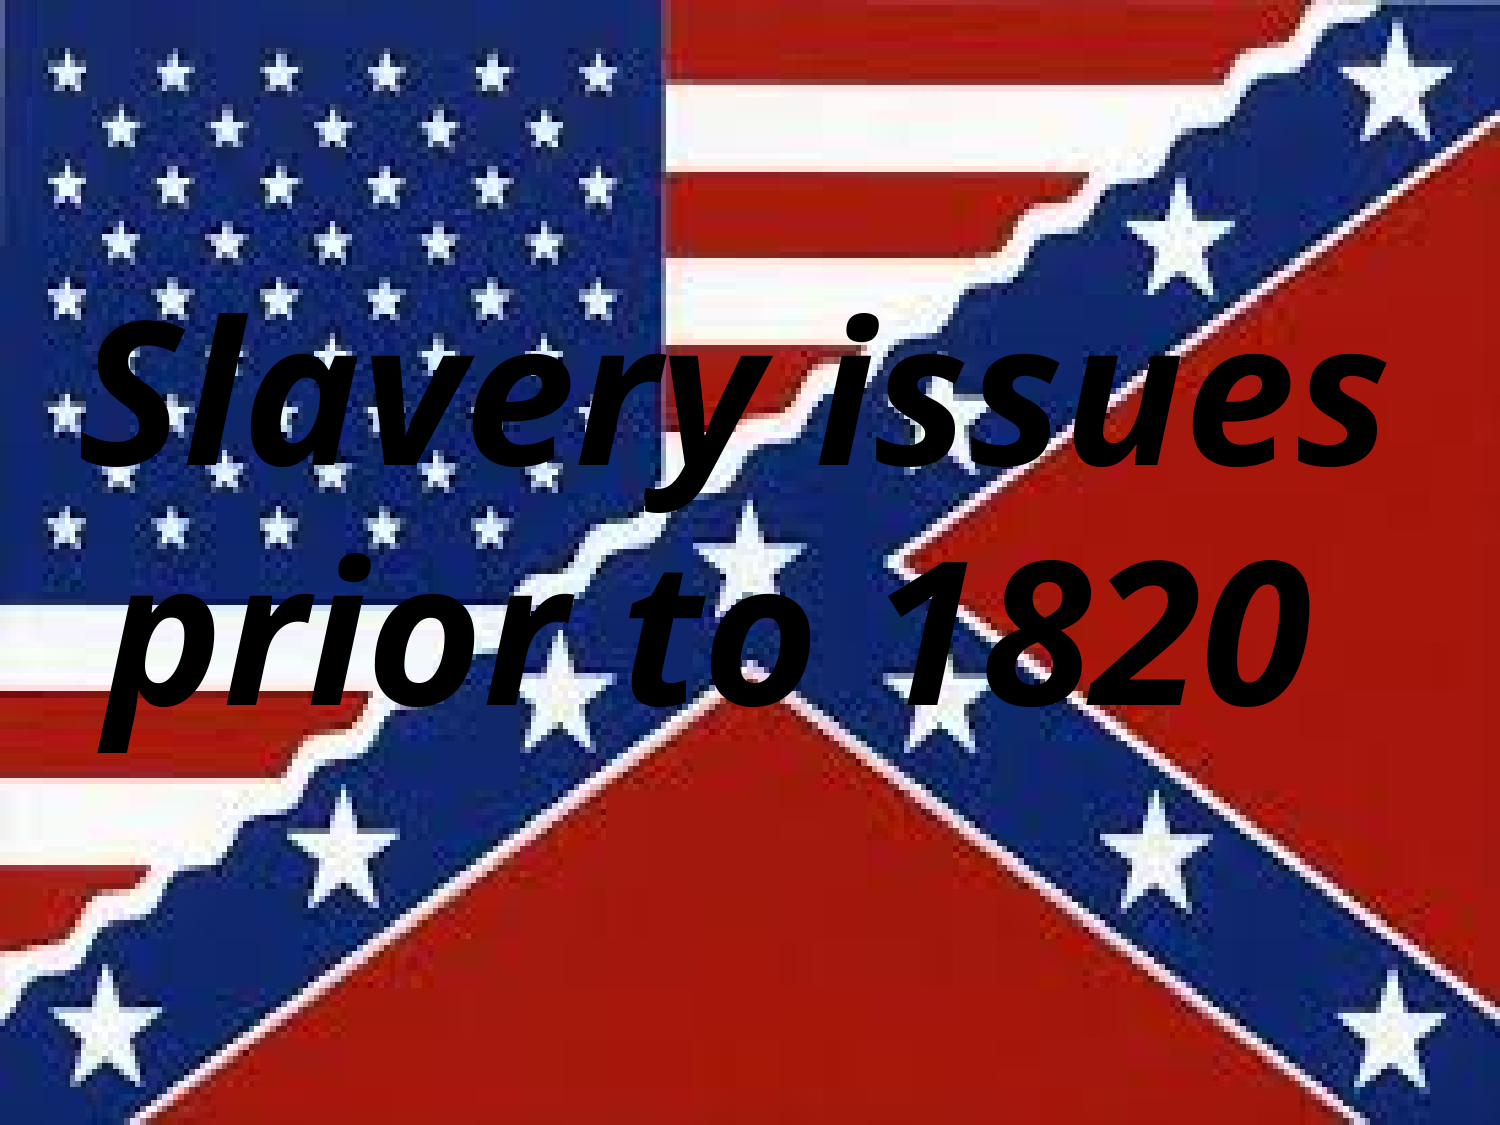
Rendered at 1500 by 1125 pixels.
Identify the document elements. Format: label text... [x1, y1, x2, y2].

text_box Slavery issues prior to 1820 [0, 258, 1459, 754]
picture [0, 0, 1500, 1125]
